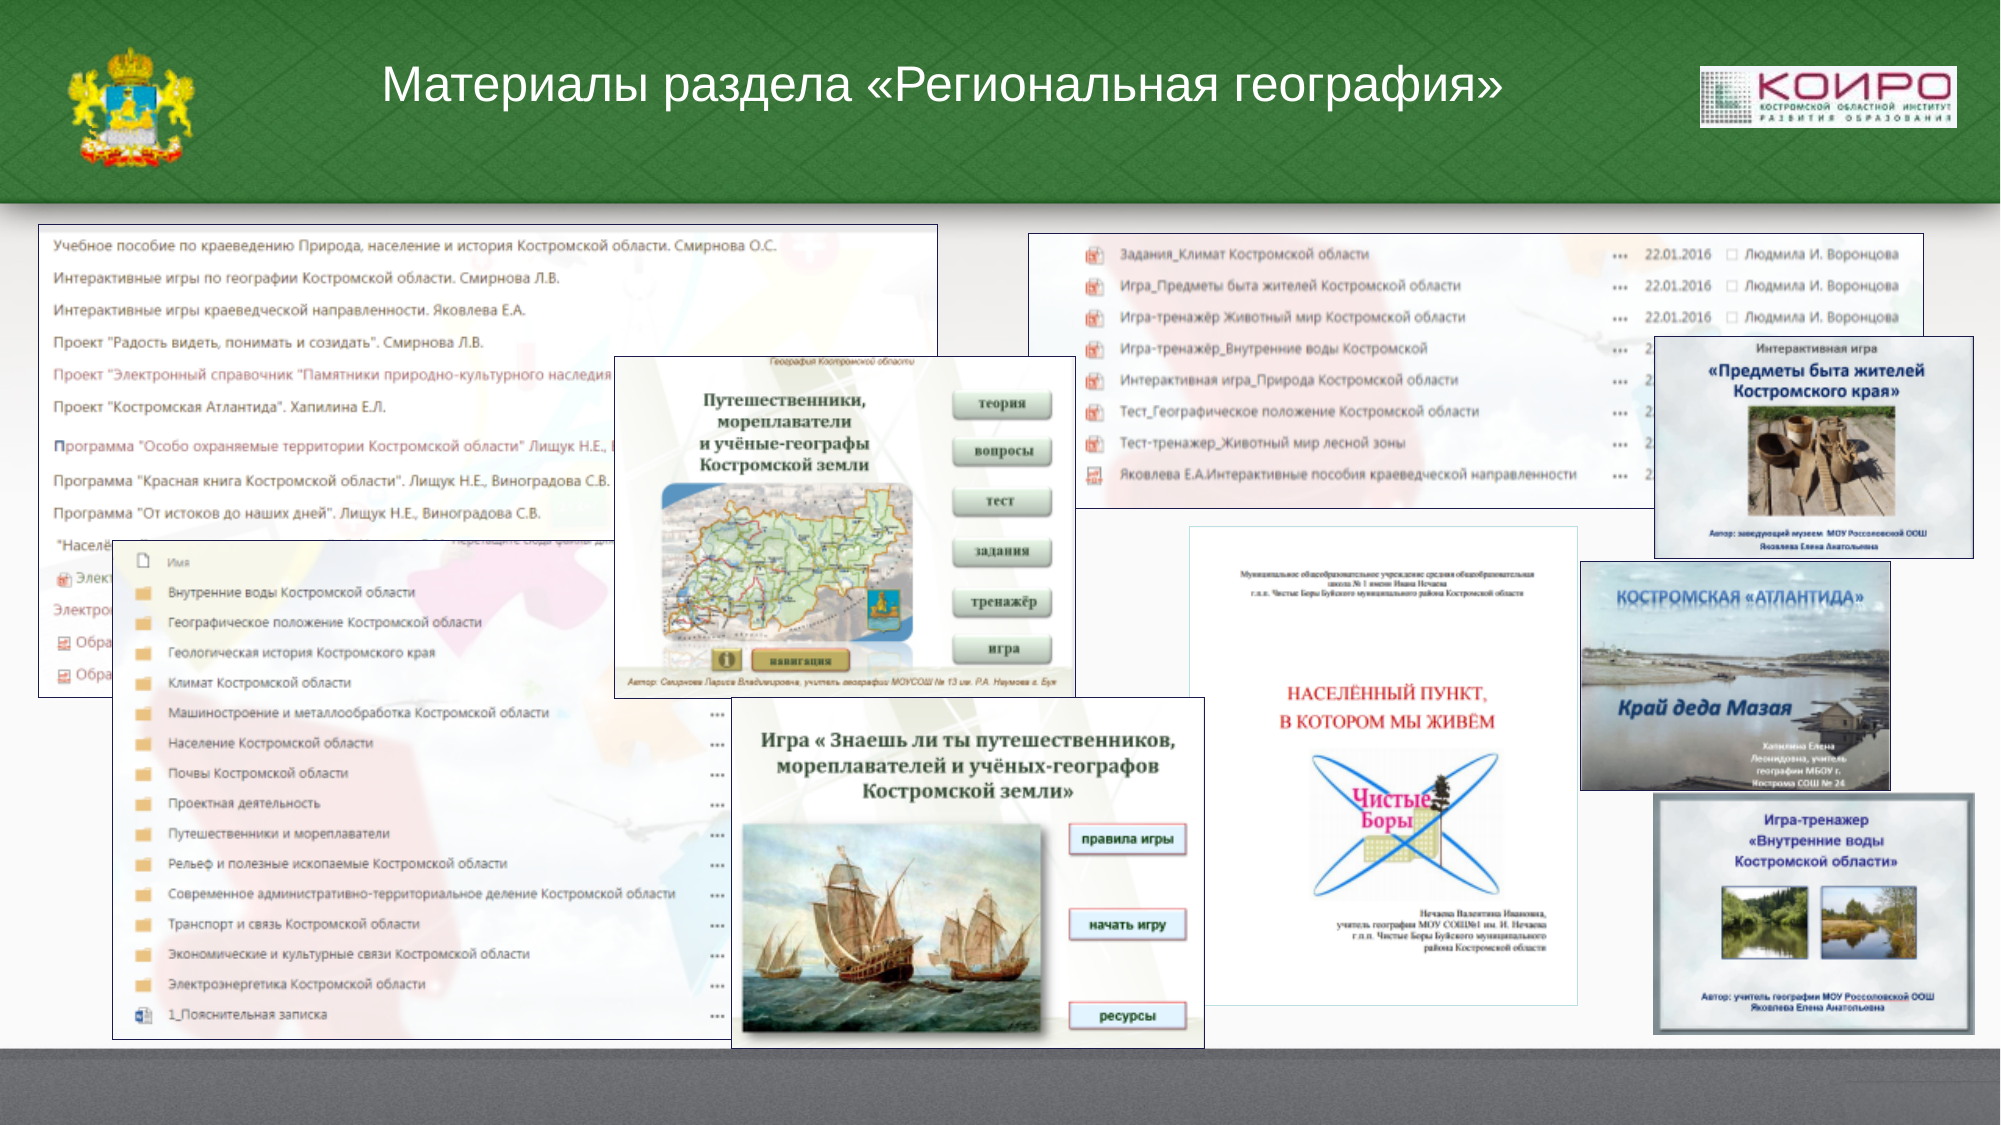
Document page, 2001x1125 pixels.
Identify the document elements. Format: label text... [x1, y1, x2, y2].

picture [0, 0, 2001, 1125]
text_box Материалы раздела «Региональная география» [306, 43, 1580, 119]
